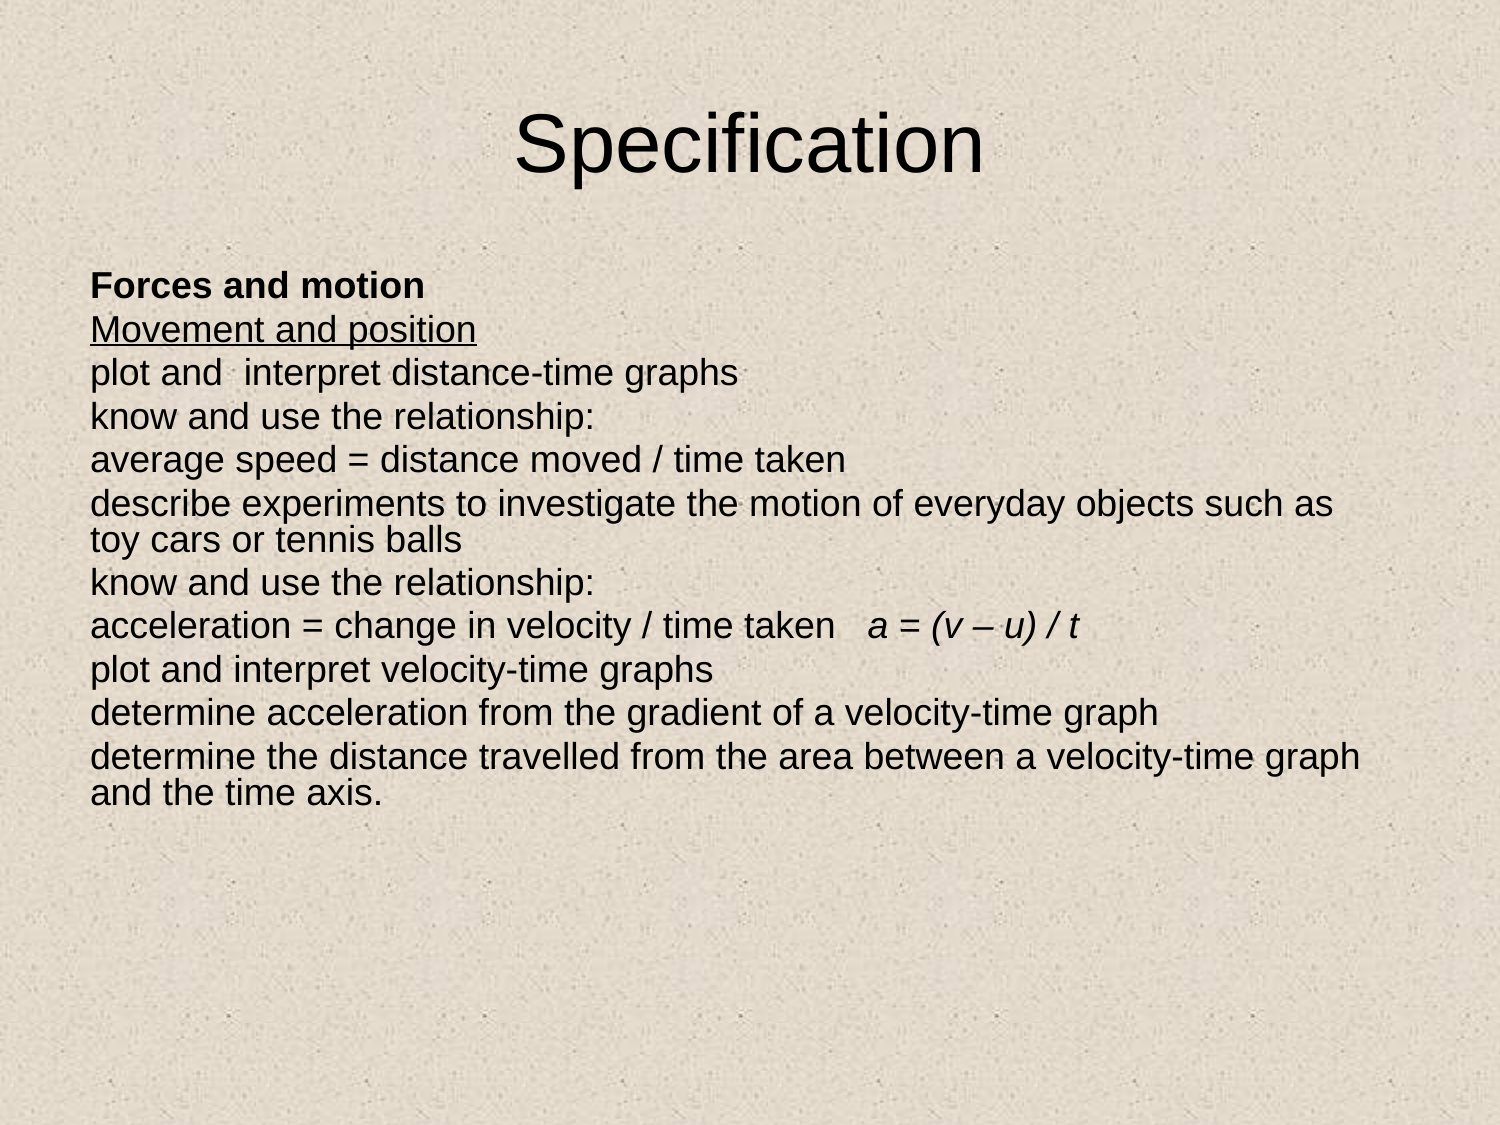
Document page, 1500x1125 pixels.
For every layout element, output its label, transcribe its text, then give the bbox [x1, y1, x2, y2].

picture [0, 0, 1500, 1125]
title Specification [75, 45, 1425, 233]
list Forces and motion Movement and position plot and interpret distance-time graphs know and use the relationship: average speed = distance moved / time taken describe experiments to investigate the motion of everyday objects such as toy cars or tennis balls know and use the relationship: acceleration = change in velocity / time taken a = (v – u) / t plot and interpret velocity-time graphs determine acceleration from the gradient of a velocity-time graph determine the distance travelled from the area between a velocity-time graph and the time axis. [75, 262, 1404, 1018]
